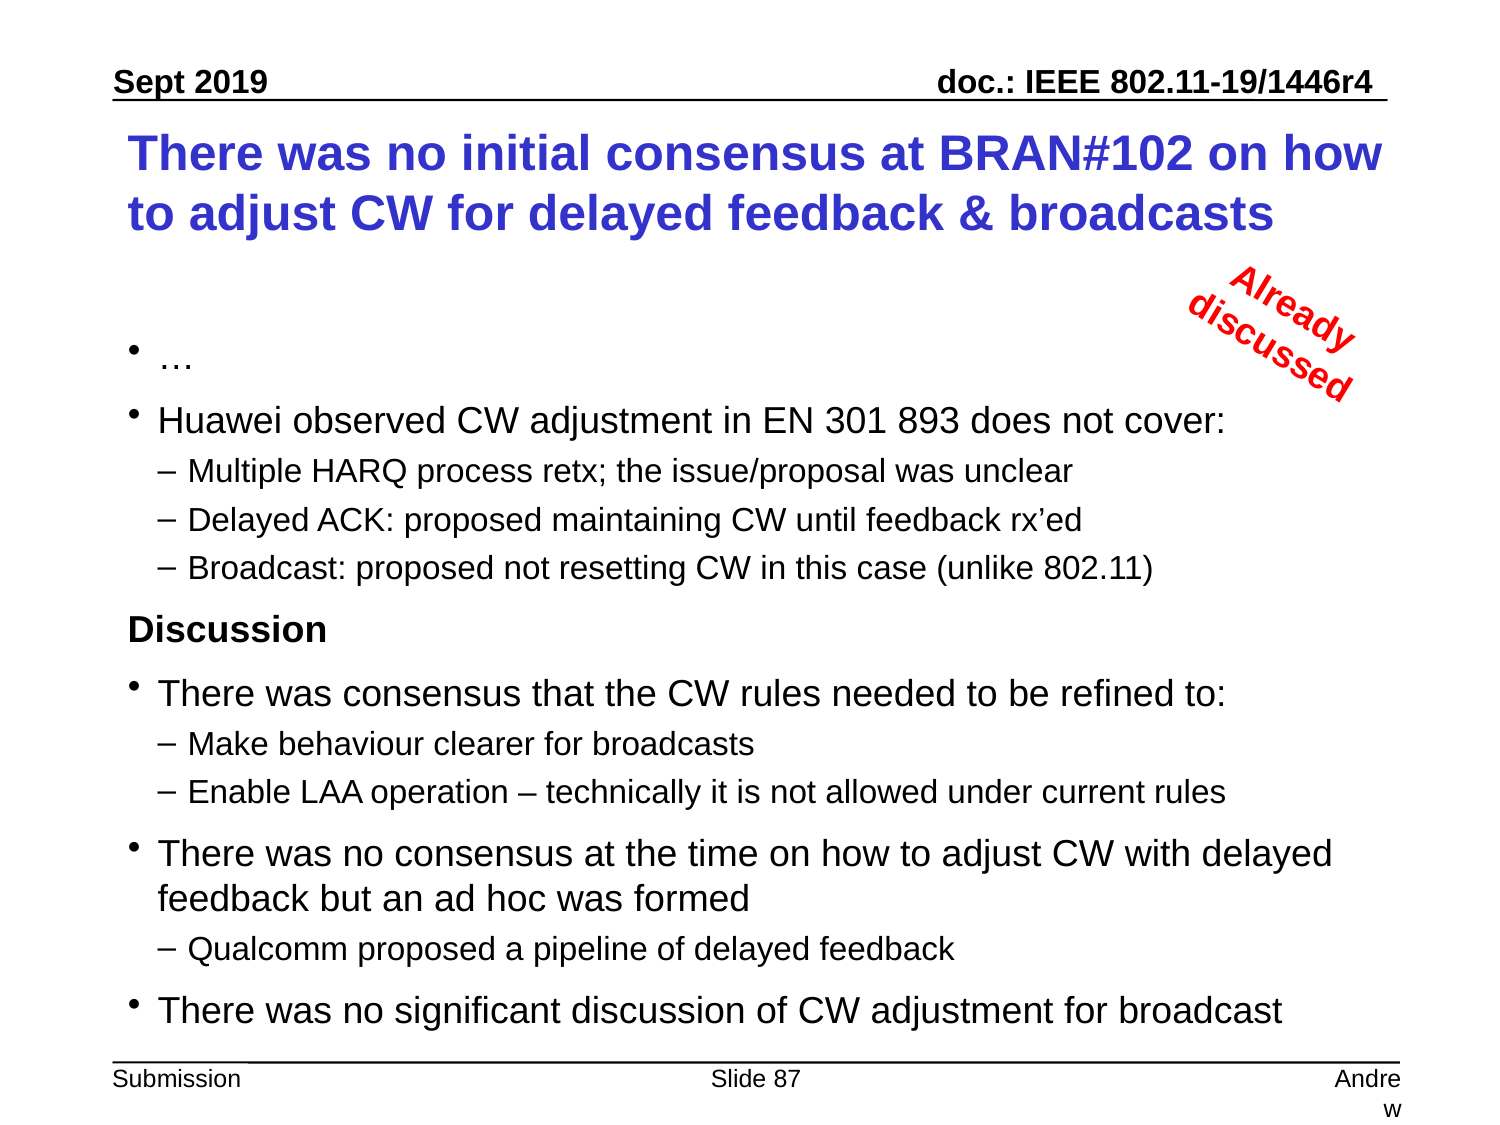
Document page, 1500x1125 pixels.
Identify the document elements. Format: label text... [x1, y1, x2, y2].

text_box Already discussed [1175, 221, 1407, 403]
list … Huawei observed CW adjustment in EN 301 893 does not cover: Multiple HARQ process retx; the issue/proposal was unclear Delayed ACK: proposed maintaining CW until feedback rx’ed Broadcast: proposed not resetting CW in this case (unlike 802.11) Discussion There was consensus that the CW rules needed to be refined to: Make behaviour clearer for broadcasts Enable LAA operation – technically it is not allowed under current rules There was no consensus at the time on how to adjust CW with delayed feedback but an ad hoc was formed Qualcomm proposed a pipeline of delayed feedback There was no significant discussion of CW adjustment for broadcast [112, 324, 1388, 1000]
slide_number Slide 87 [709, 1061, 803, 1093]
footer Andrew Myles, Cisco [1320, 1061, 1402, 1093]
title There was no initial consensus at BRAN#102 on how to adjust CW for delayed feedback & broadcasts [112, 112, 1402, 288]
